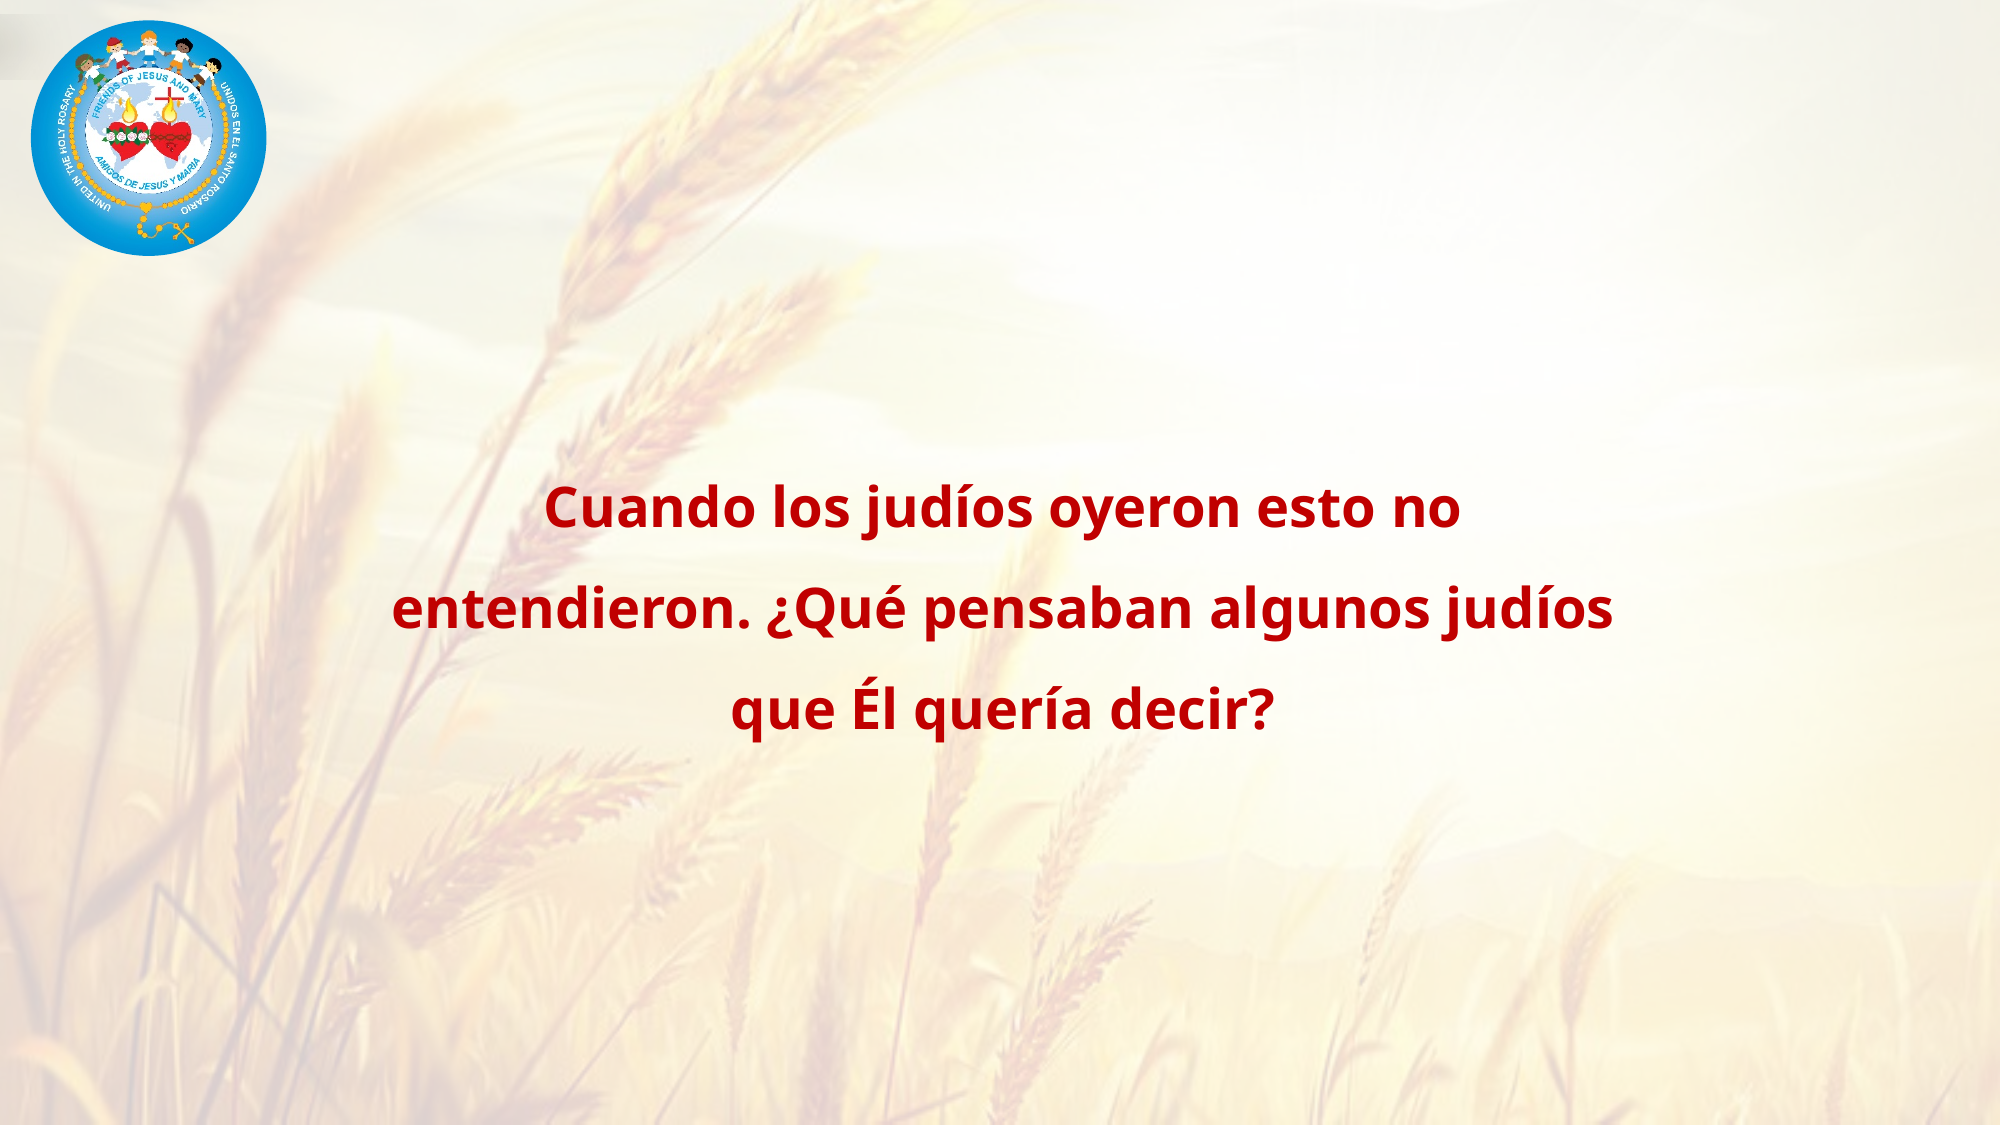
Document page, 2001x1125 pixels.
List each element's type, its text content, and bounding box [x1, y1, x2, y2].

list Cuando los judíos oyeron esto no entendieron. ¿Qué pensaban algunos judíos que Él quería decir? [337, 430, 1663, 752]
picture [55, 30, 242, 244]
